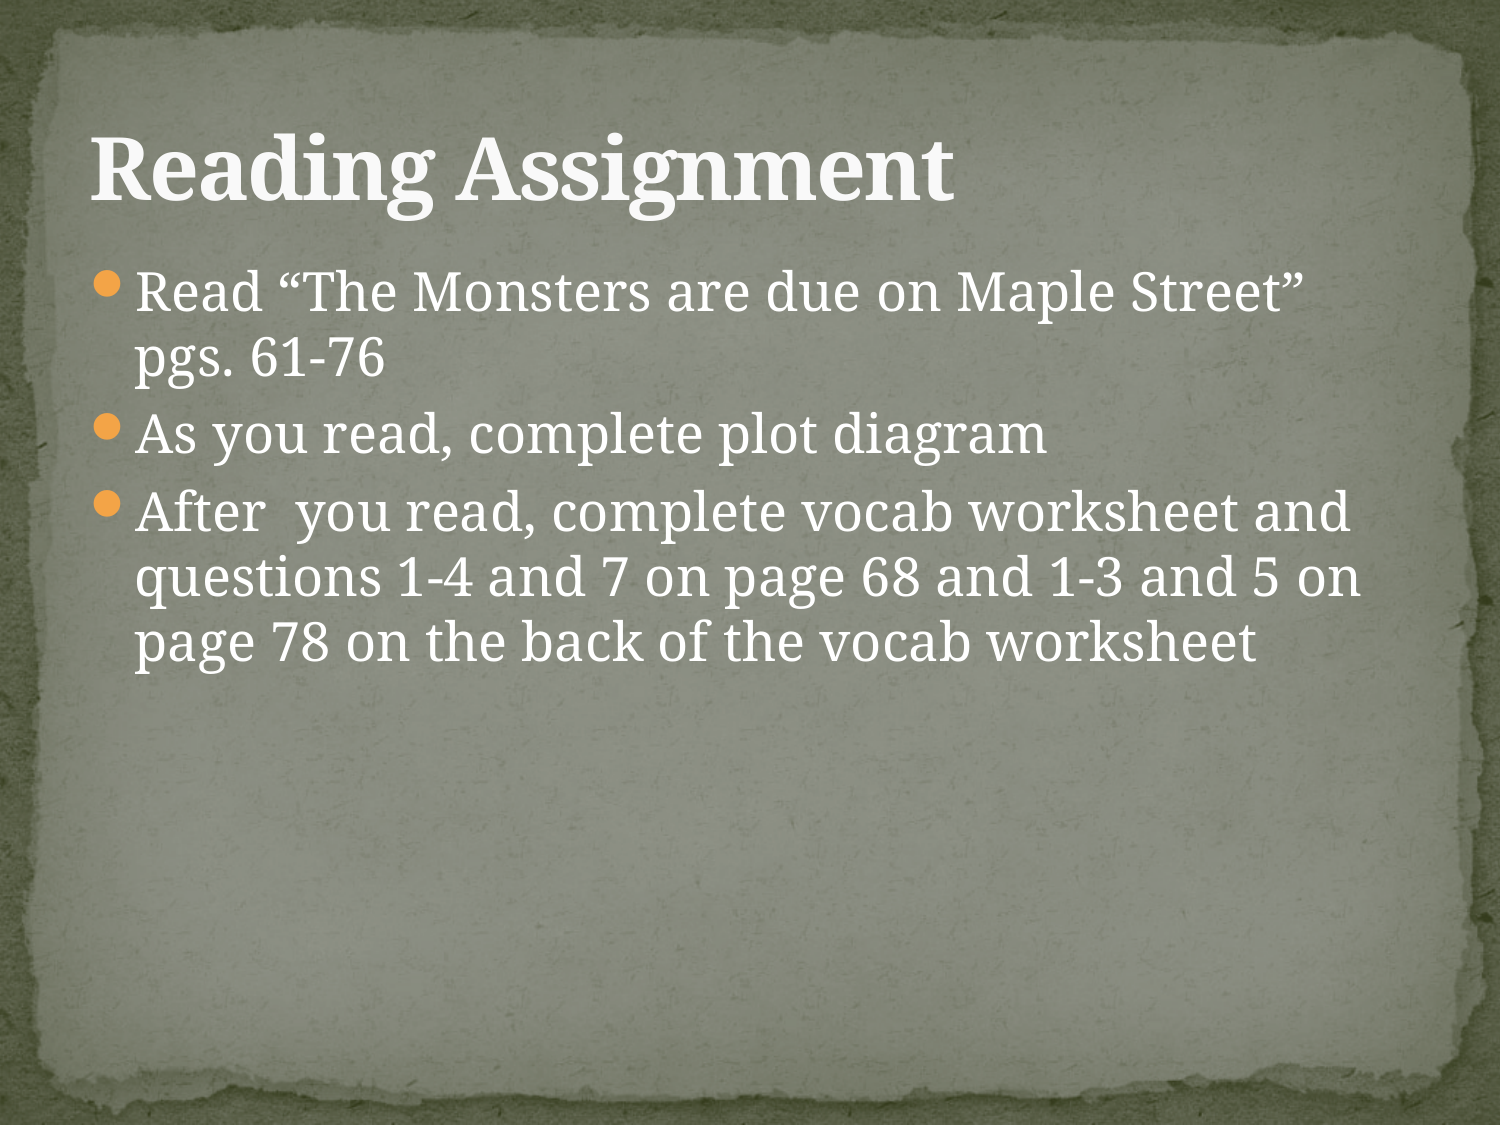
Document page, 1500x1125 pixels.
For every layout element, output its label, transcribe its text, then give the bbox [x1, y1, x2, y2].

list Read “The Monsters are due on Maple Street” pgs. 61-76 As you read, complete plot diagram After you read, complete vocab worksheet and questions 1-4 and 7 on page 68 and 1-3 and 5 on page 78 on the back of the vocab worksheet [75, 249, 1425, 1000]
title Reading Assignment [74, 24, 1425, 225]
